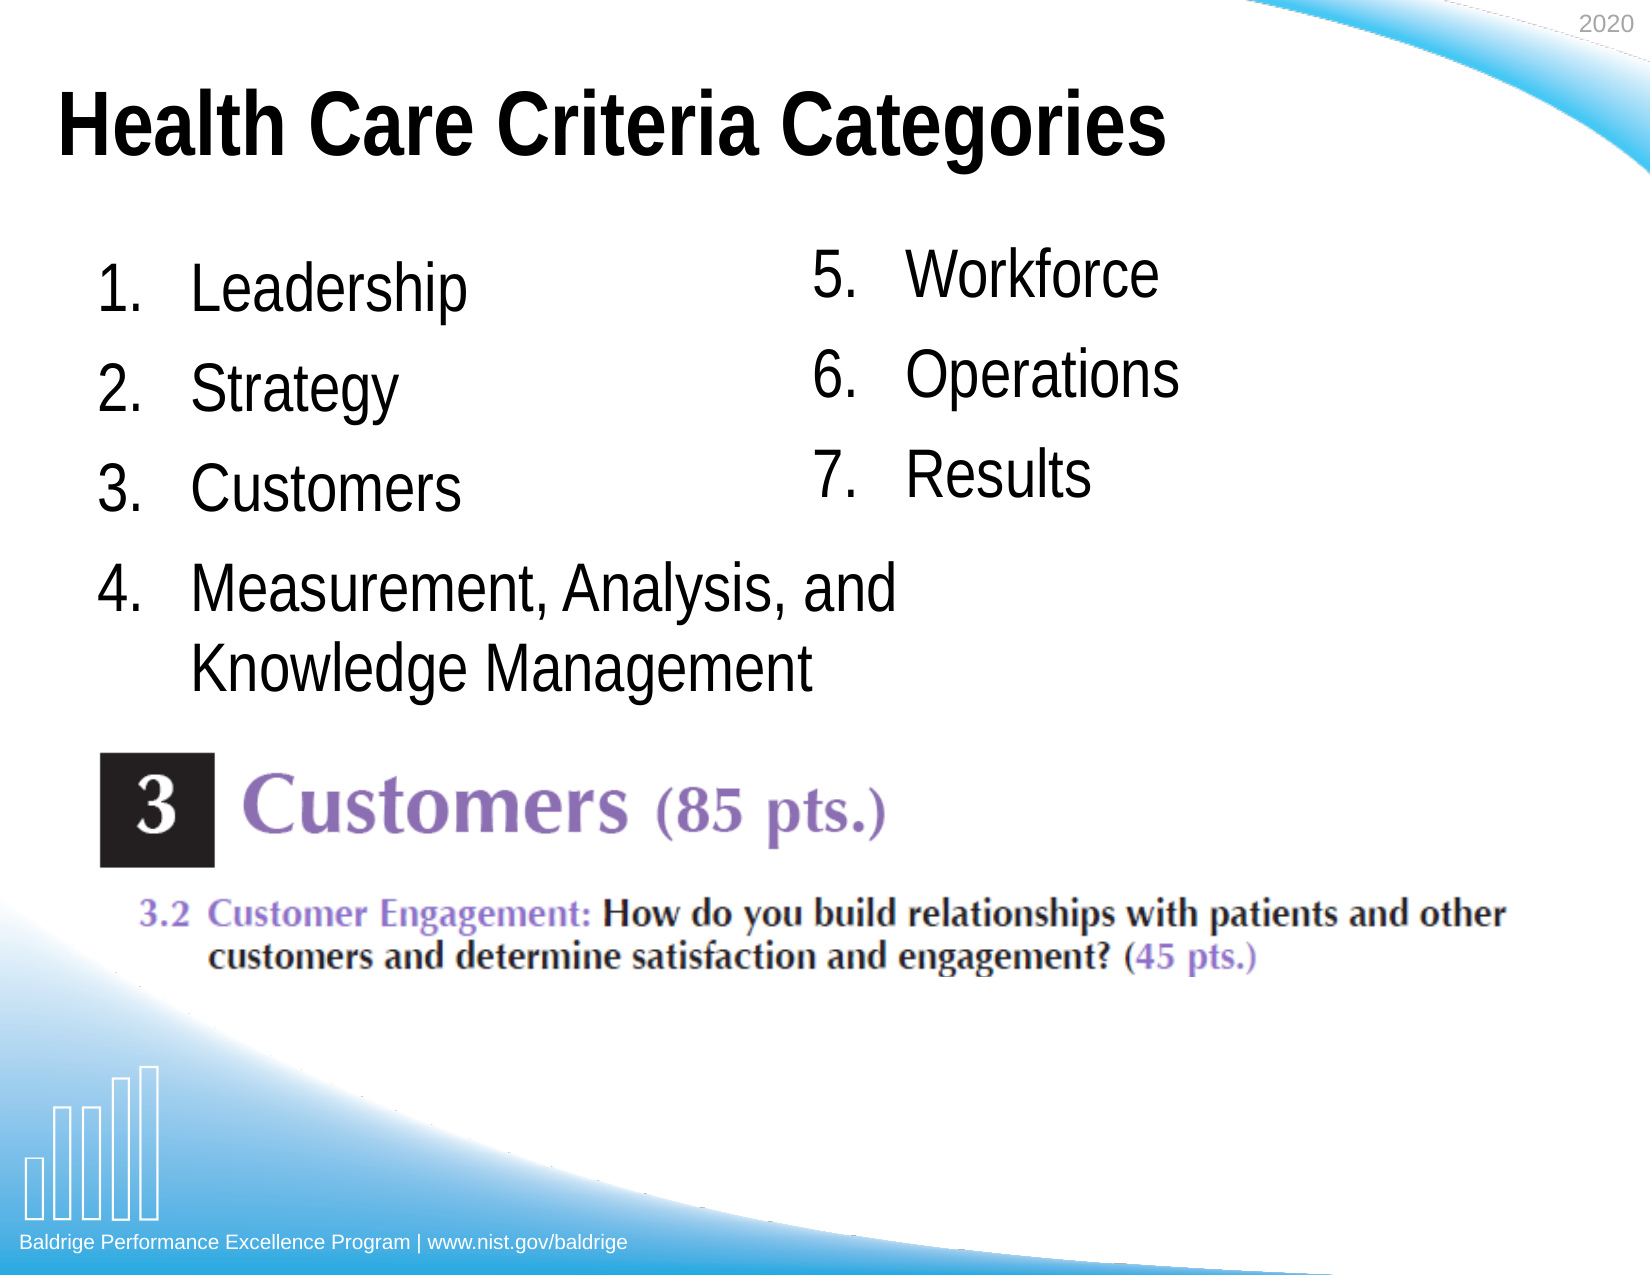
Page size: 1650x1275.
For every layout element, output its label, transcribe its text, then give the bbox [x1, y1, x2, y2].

picture [82, 733, 896, 869]
title Health Care Criteria Categories [42, 32, 1553, 212]
text_box Workforce Operations Results [797, 224, 1436, 514]
picture [126, 886, 1524, 978]
list Leadership Strategy Customers Measurement, Analysis, and Knowledge Management [82, 238, 948, 720]
